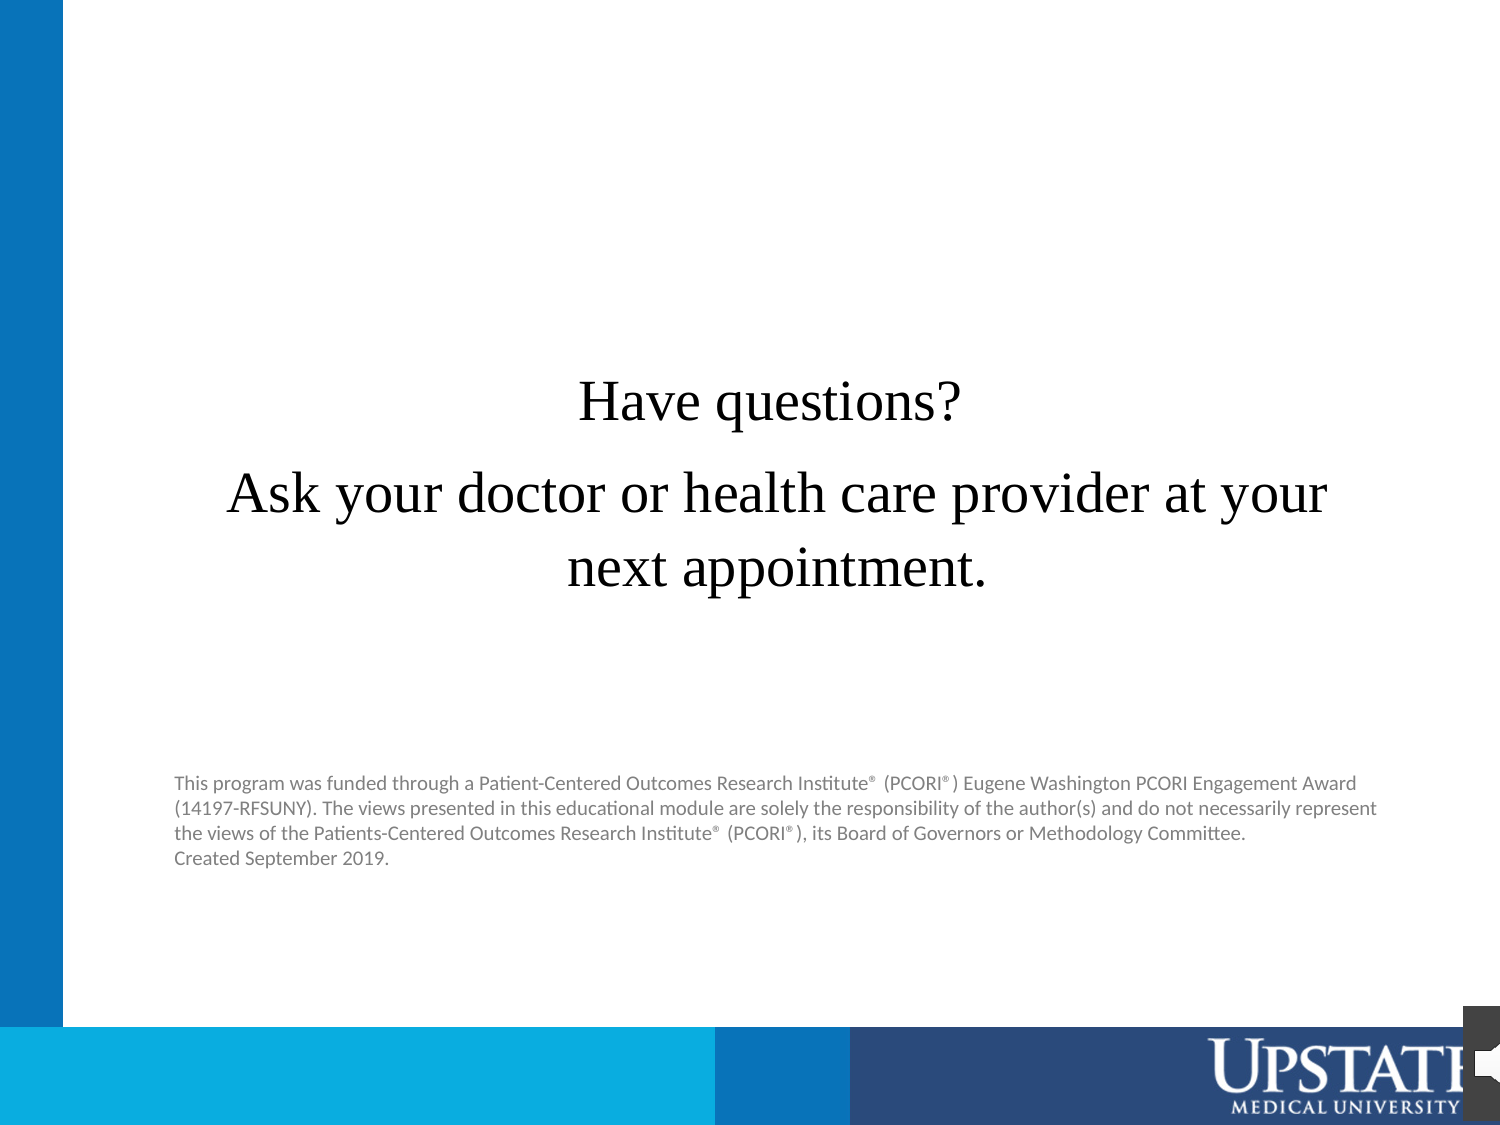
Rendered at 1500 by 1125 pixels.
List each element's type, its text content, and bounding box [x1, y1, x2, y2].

picture [716, 887, 1500, 1125]
picture [0, 0, 63, 1026]
text_box Have questions? Ask your doctor or health care provider at your next appointment. [159, 350, 1396, 606]
text_box This program was funded through a Patient-Centered Outcomes Research Institute® (PCORI®) Eugene Washington PCORI Engagement Award (14197-RFSUNY). The views presented in this educational module are solely the responsibility of the author(s) and do not necessarily represent the views of the Patients-Centered Outcomes Research Institute® (PCORI®), its Board of Governors or Methodology Committee. Created September 2019. [159, 761, 1396, 902]
